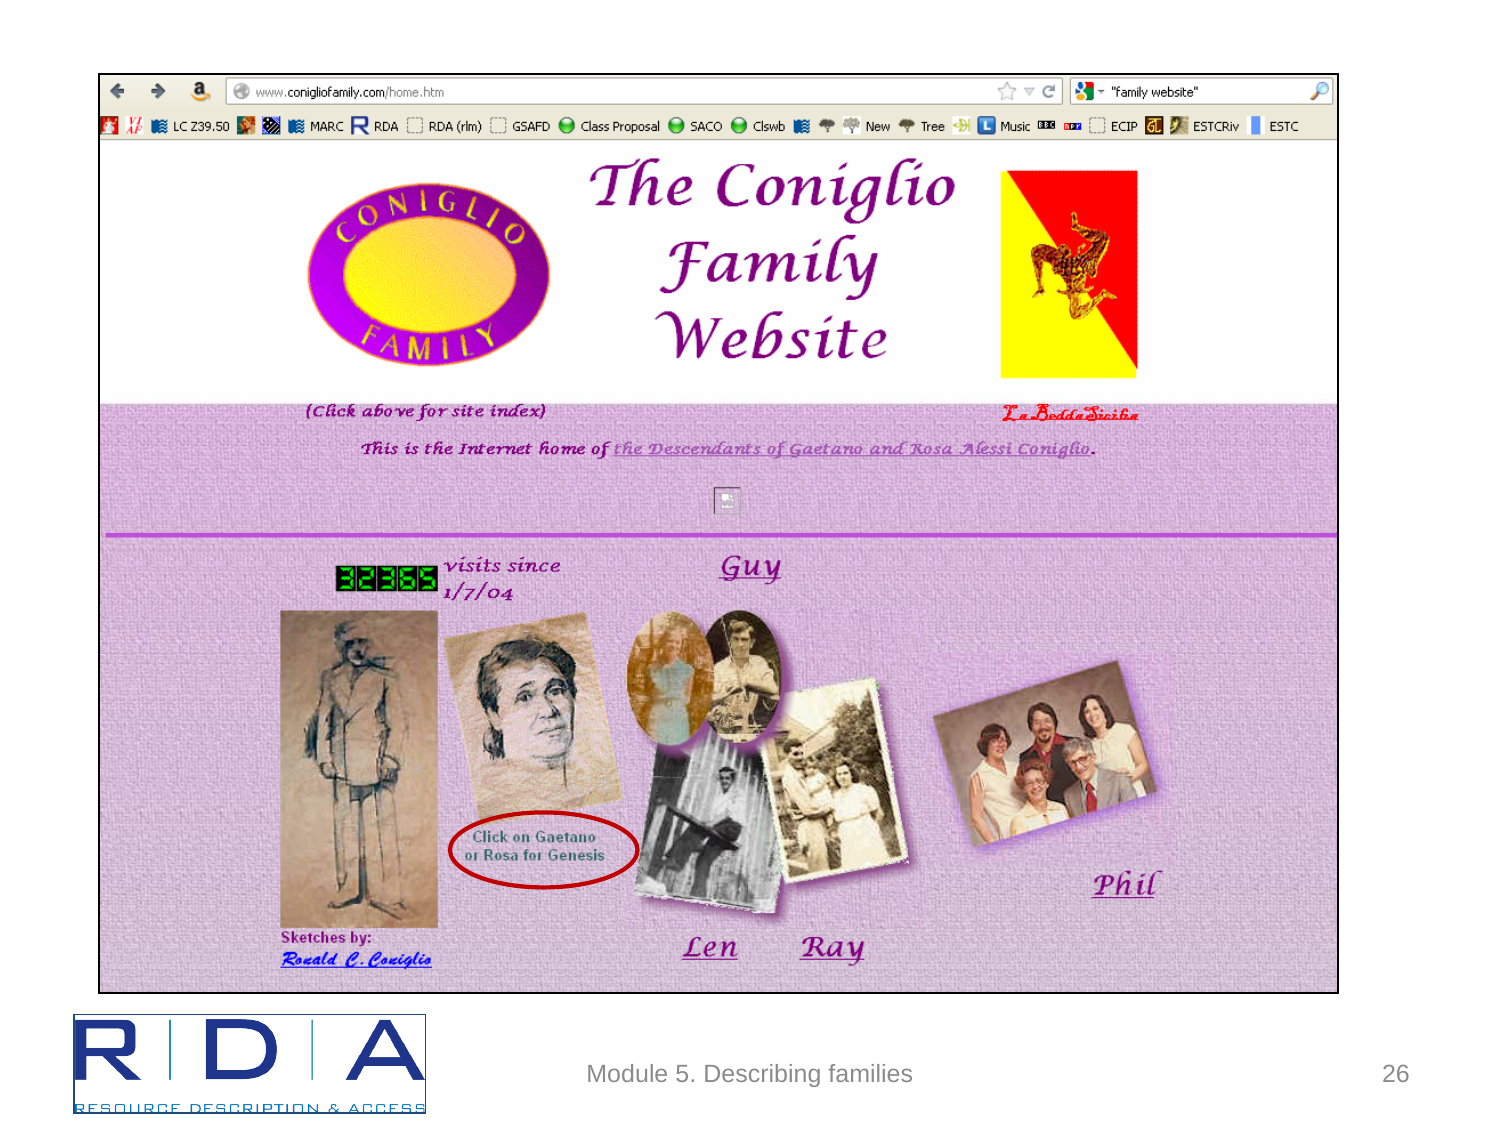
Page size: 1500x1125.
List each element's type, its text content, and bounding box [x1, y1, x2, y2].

picture [75, 1015, 425, 1112]
footer Module 5. Describing families [512, 1042, 988, 1103]
slide_number 26 [1074, 1042, 1425, 1103]
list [99, 74, 1338, 993]
